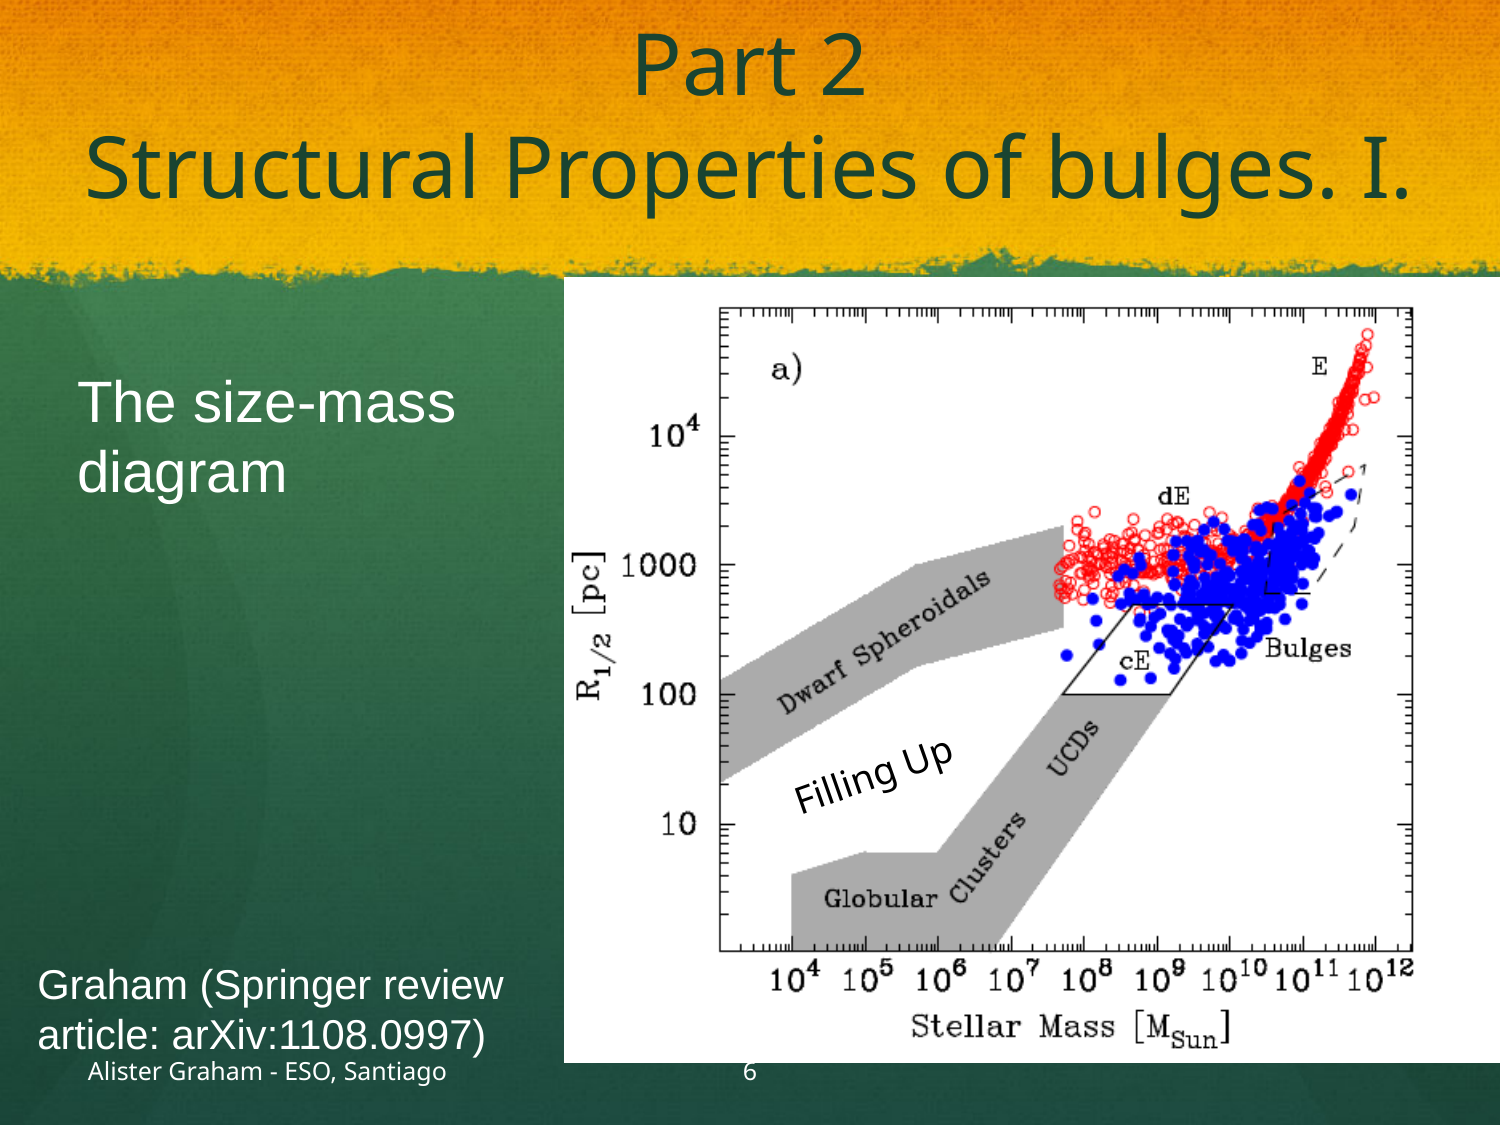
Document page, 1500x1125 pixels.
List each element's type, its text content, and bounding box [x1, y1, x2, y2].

text_box The size-mass diagram [62, 357, 548, 512]
picture [0, 225, 1500, 1125]
footer Alister Graham - ESO, Santiago [72, 1042, 548, 1103]
title Part 2 Structural Properties of bulges. I. [0, 0, 1500, 225]
text_box Graham (Springer review article: arXiv:1108.0997) [22, 950, 556, 1066]
